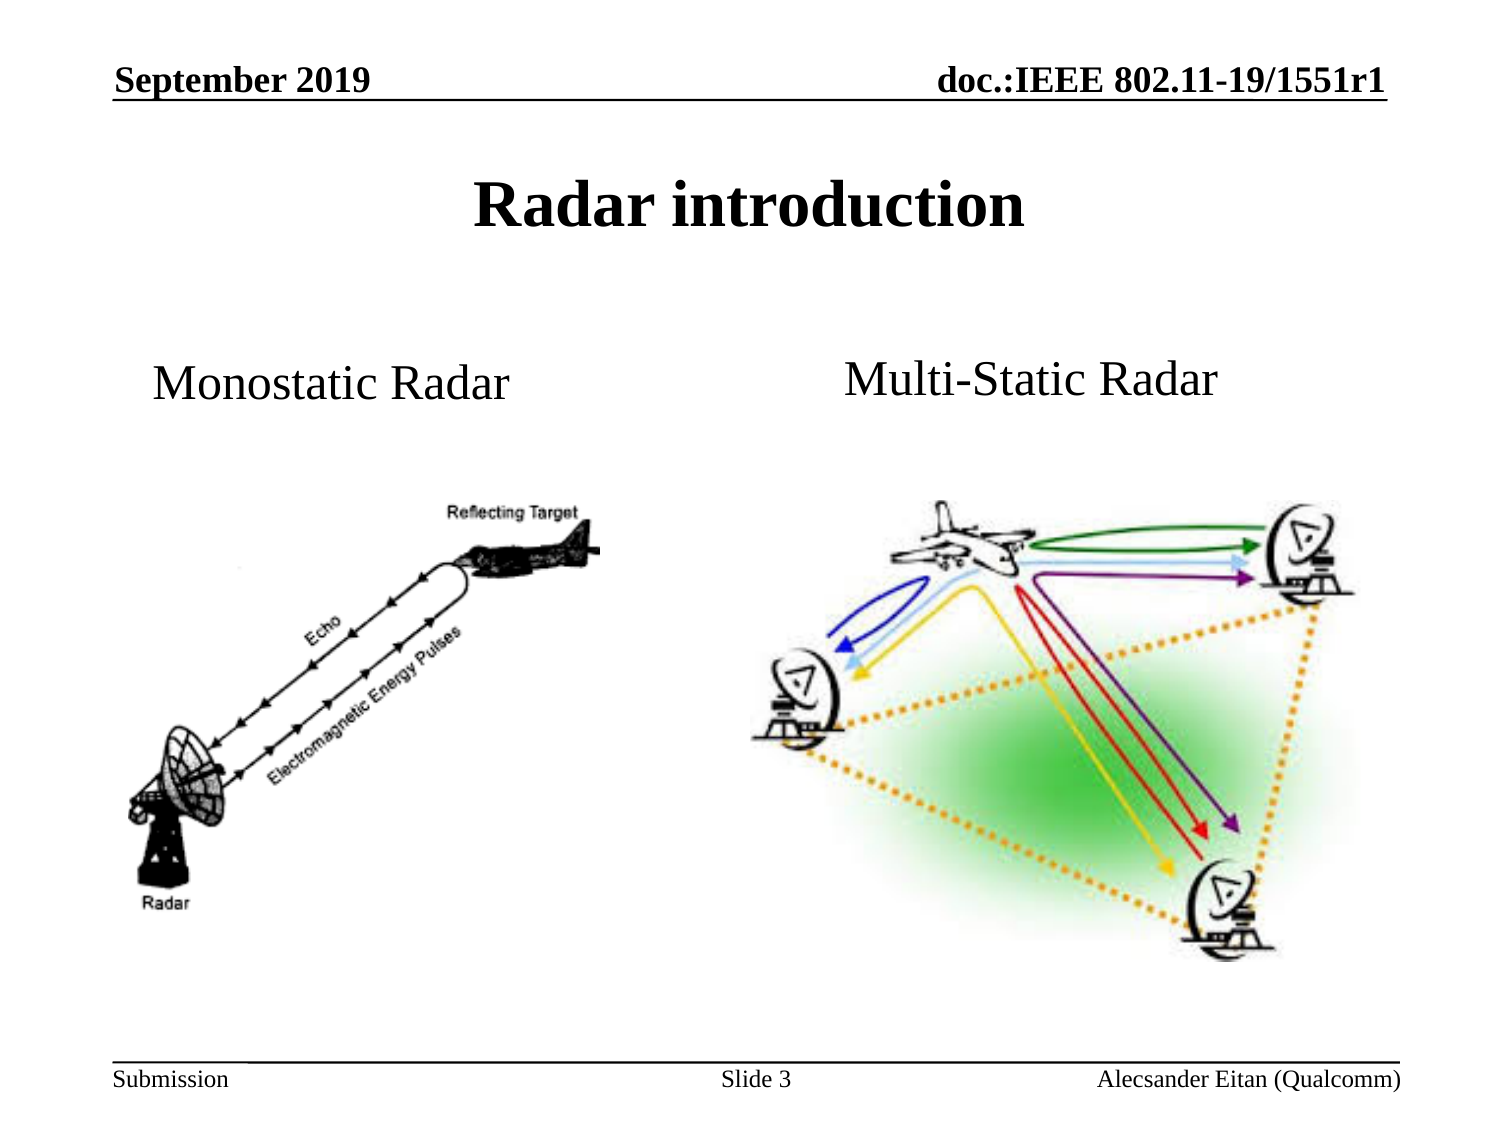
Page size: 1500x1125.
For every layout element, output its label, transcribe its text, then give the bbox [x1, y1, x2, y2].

text_box Multi-Static Radar [750, 337, 1313, 438]
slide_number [114, 54, 374, 101]
footer Alecsander Eitan (Qualcomm) [1091, 1061, 1402, 1093]
slide_number Slide 3 [712, 1061, 800, 1093]
title Radar introduction [112, 112, 1388, 288]
picture [749, 500, 1376, 962]
text_box Monostatic Radar [87, 342, 575, 443]
picture [128, 500, 601, 914]
